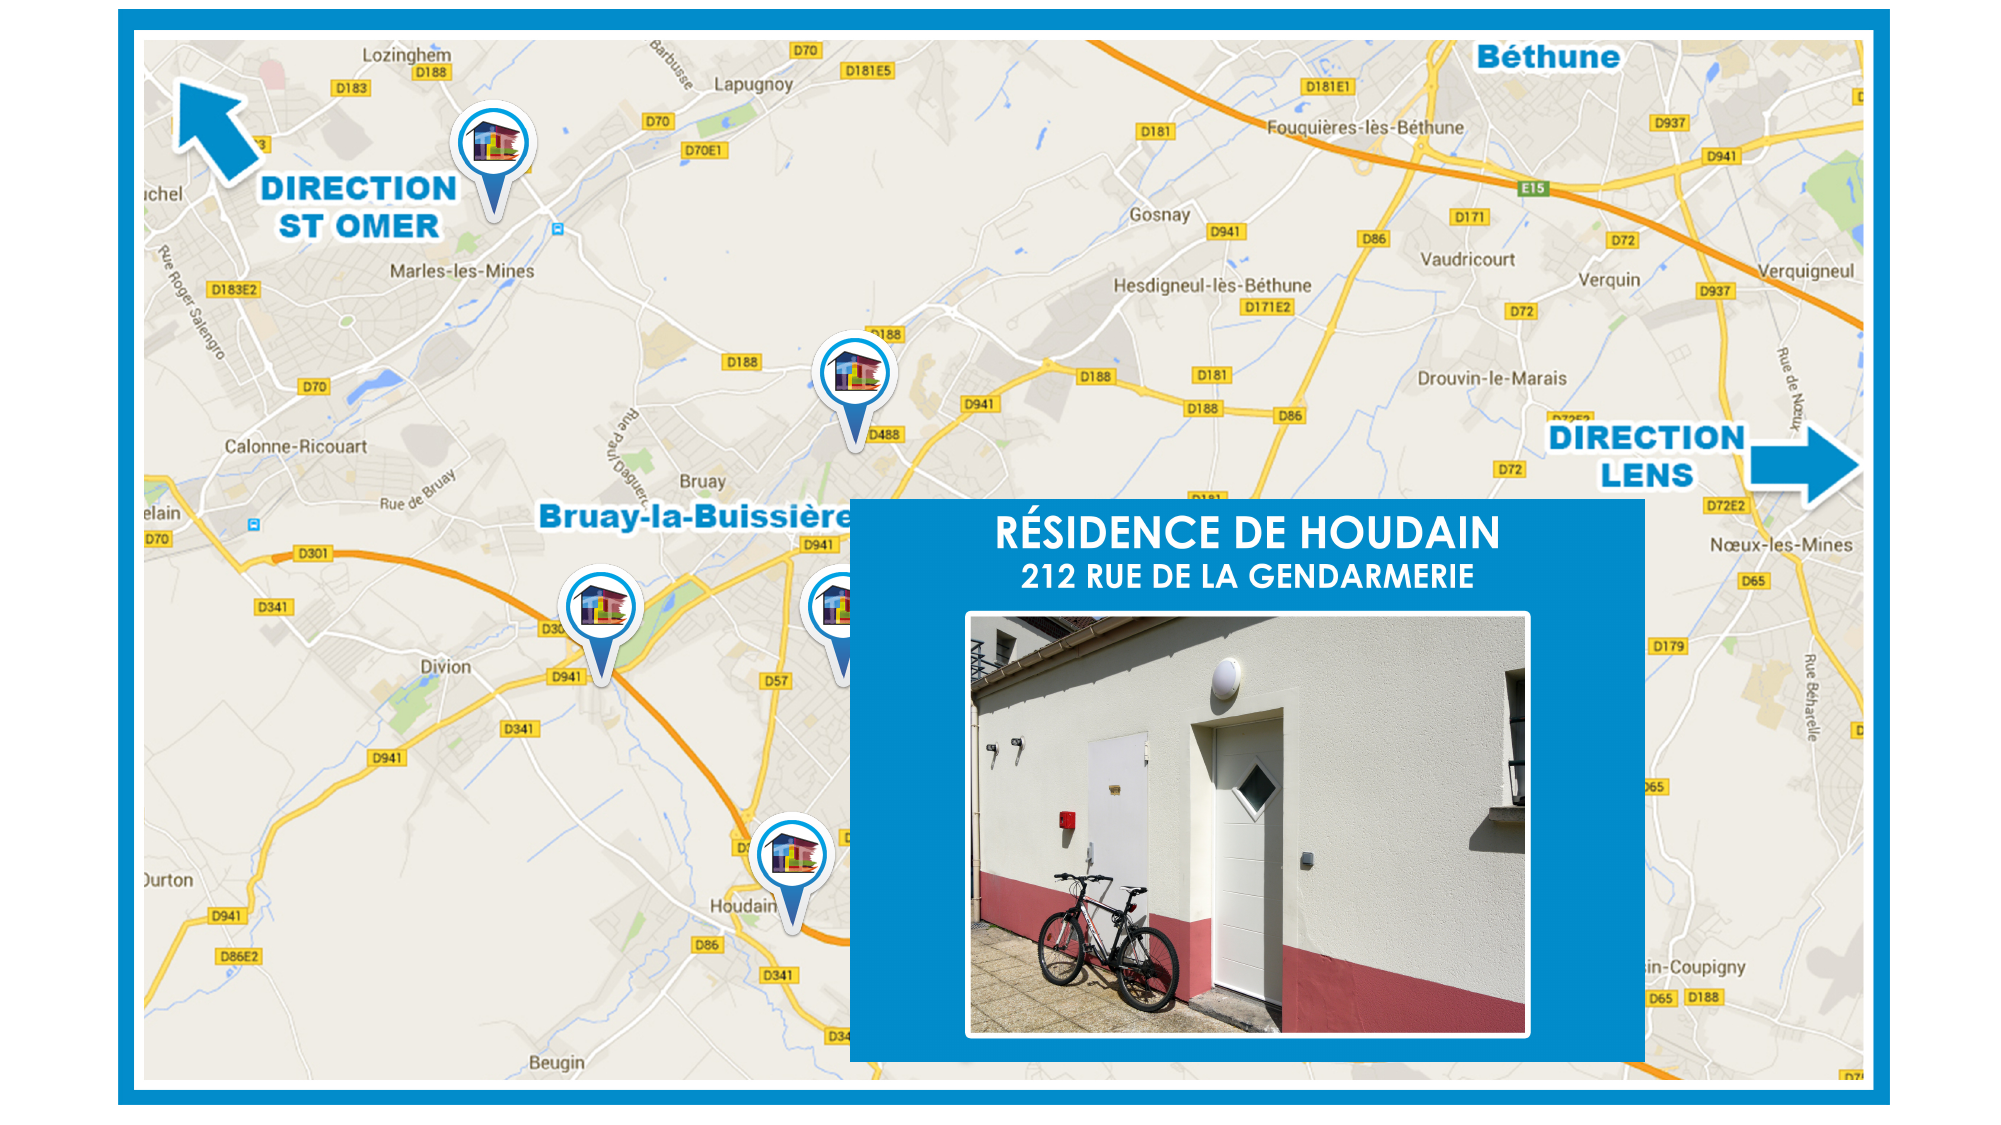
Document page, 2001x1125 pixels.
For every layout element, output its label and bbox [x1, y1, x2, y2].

picture [135, 31, 1873, 1089]
